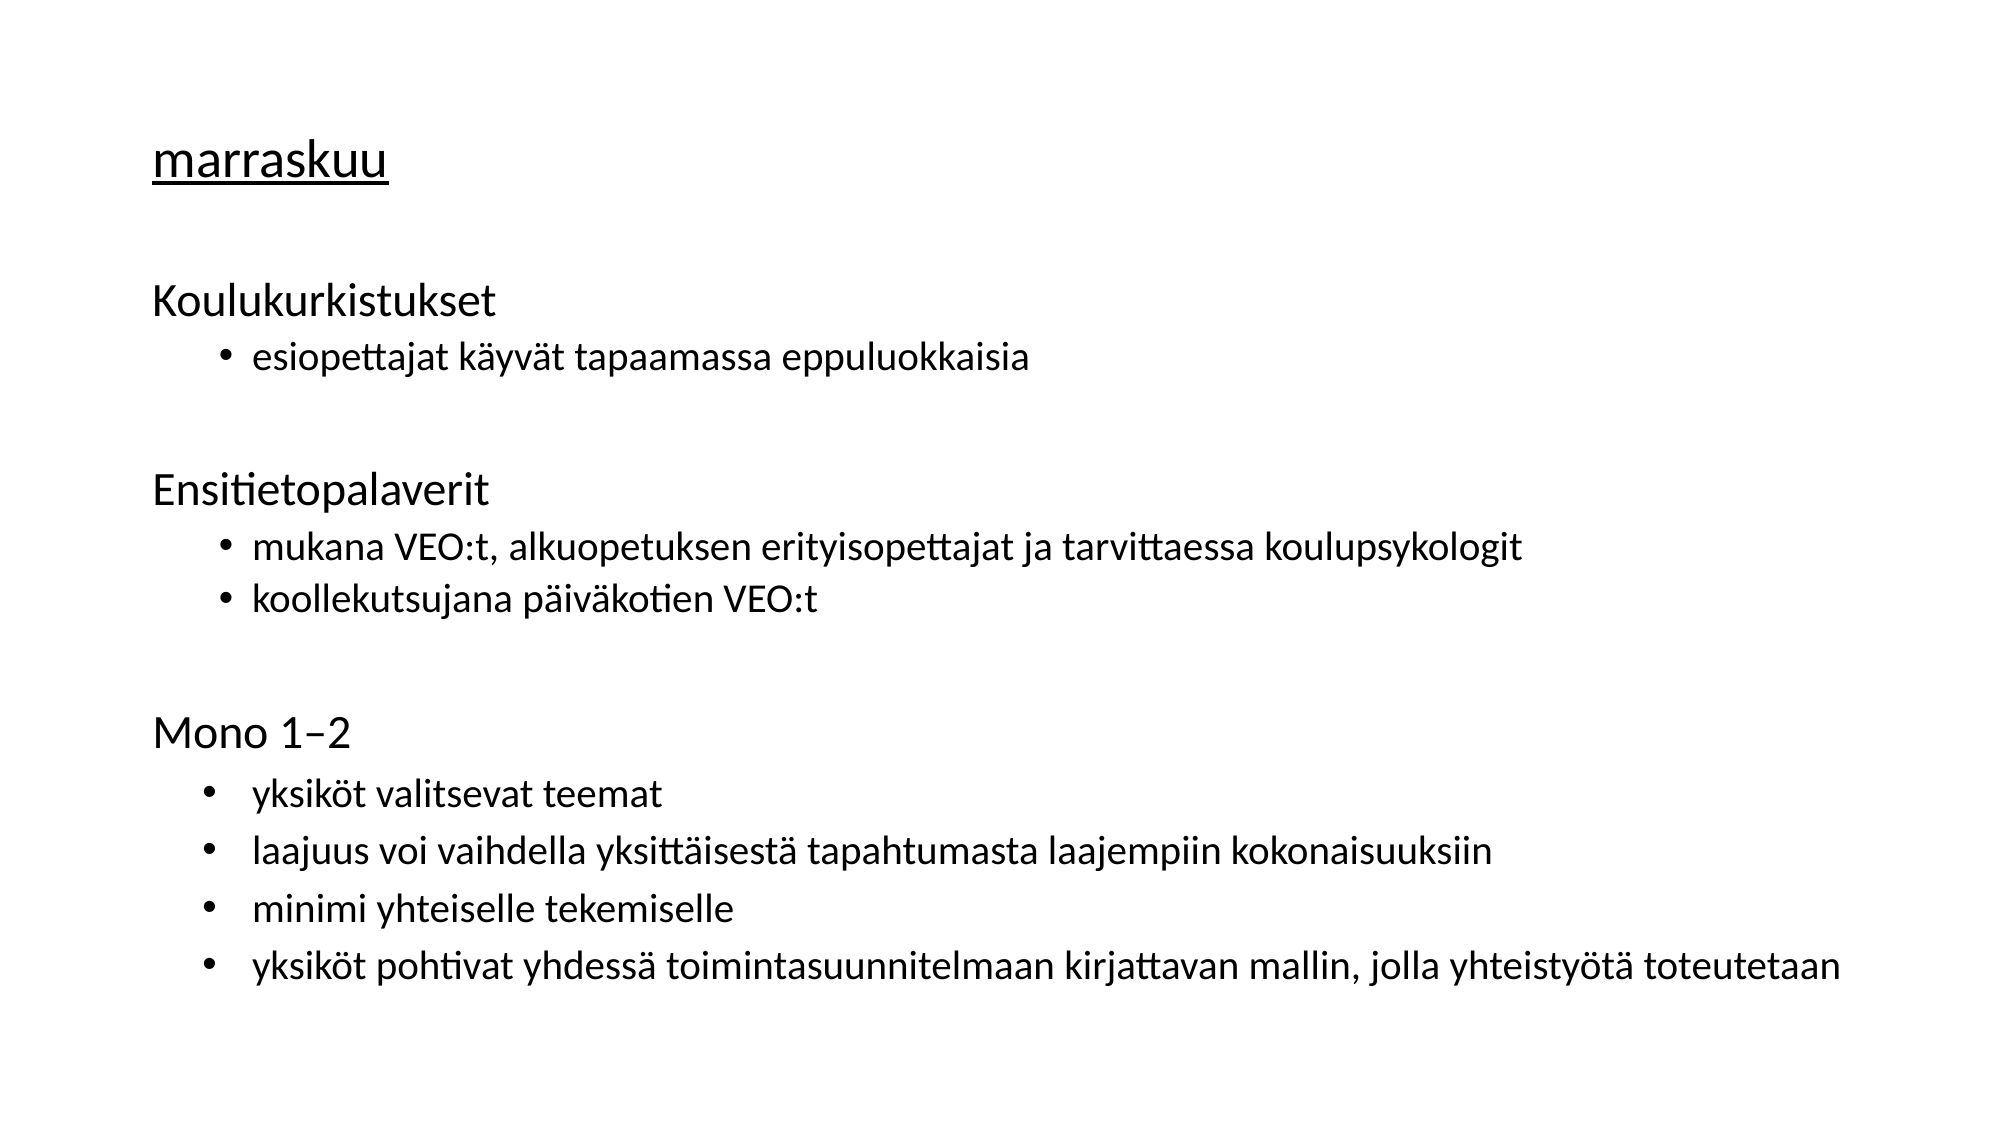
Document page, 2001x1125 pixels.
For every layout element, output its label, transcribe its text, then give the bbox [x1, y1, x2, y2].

list marraskuu Koulukurkistukset esiopettajat käyvät tapaamassa eppuluokkaisia Ensitietopalaverit mukana VEO:t, alkuopetuksen erityisopettajat ja tarvittaessa koulupsykologit koollekutsujana päiväkotien VEO:t Mono 1–2 yksiköt valitsevat teemat laajuus voi vaihdella yksittäisestä tapahtumasta laajempiin kokonaisuuksiin minimi yhteiselle tekemiselle yksiköt pohtivat yhdessä toimintasuunnitelmaan kirjattavan mallin, jolla yhteistyötä toteutetaan [137, 122, 1863, 1014]
